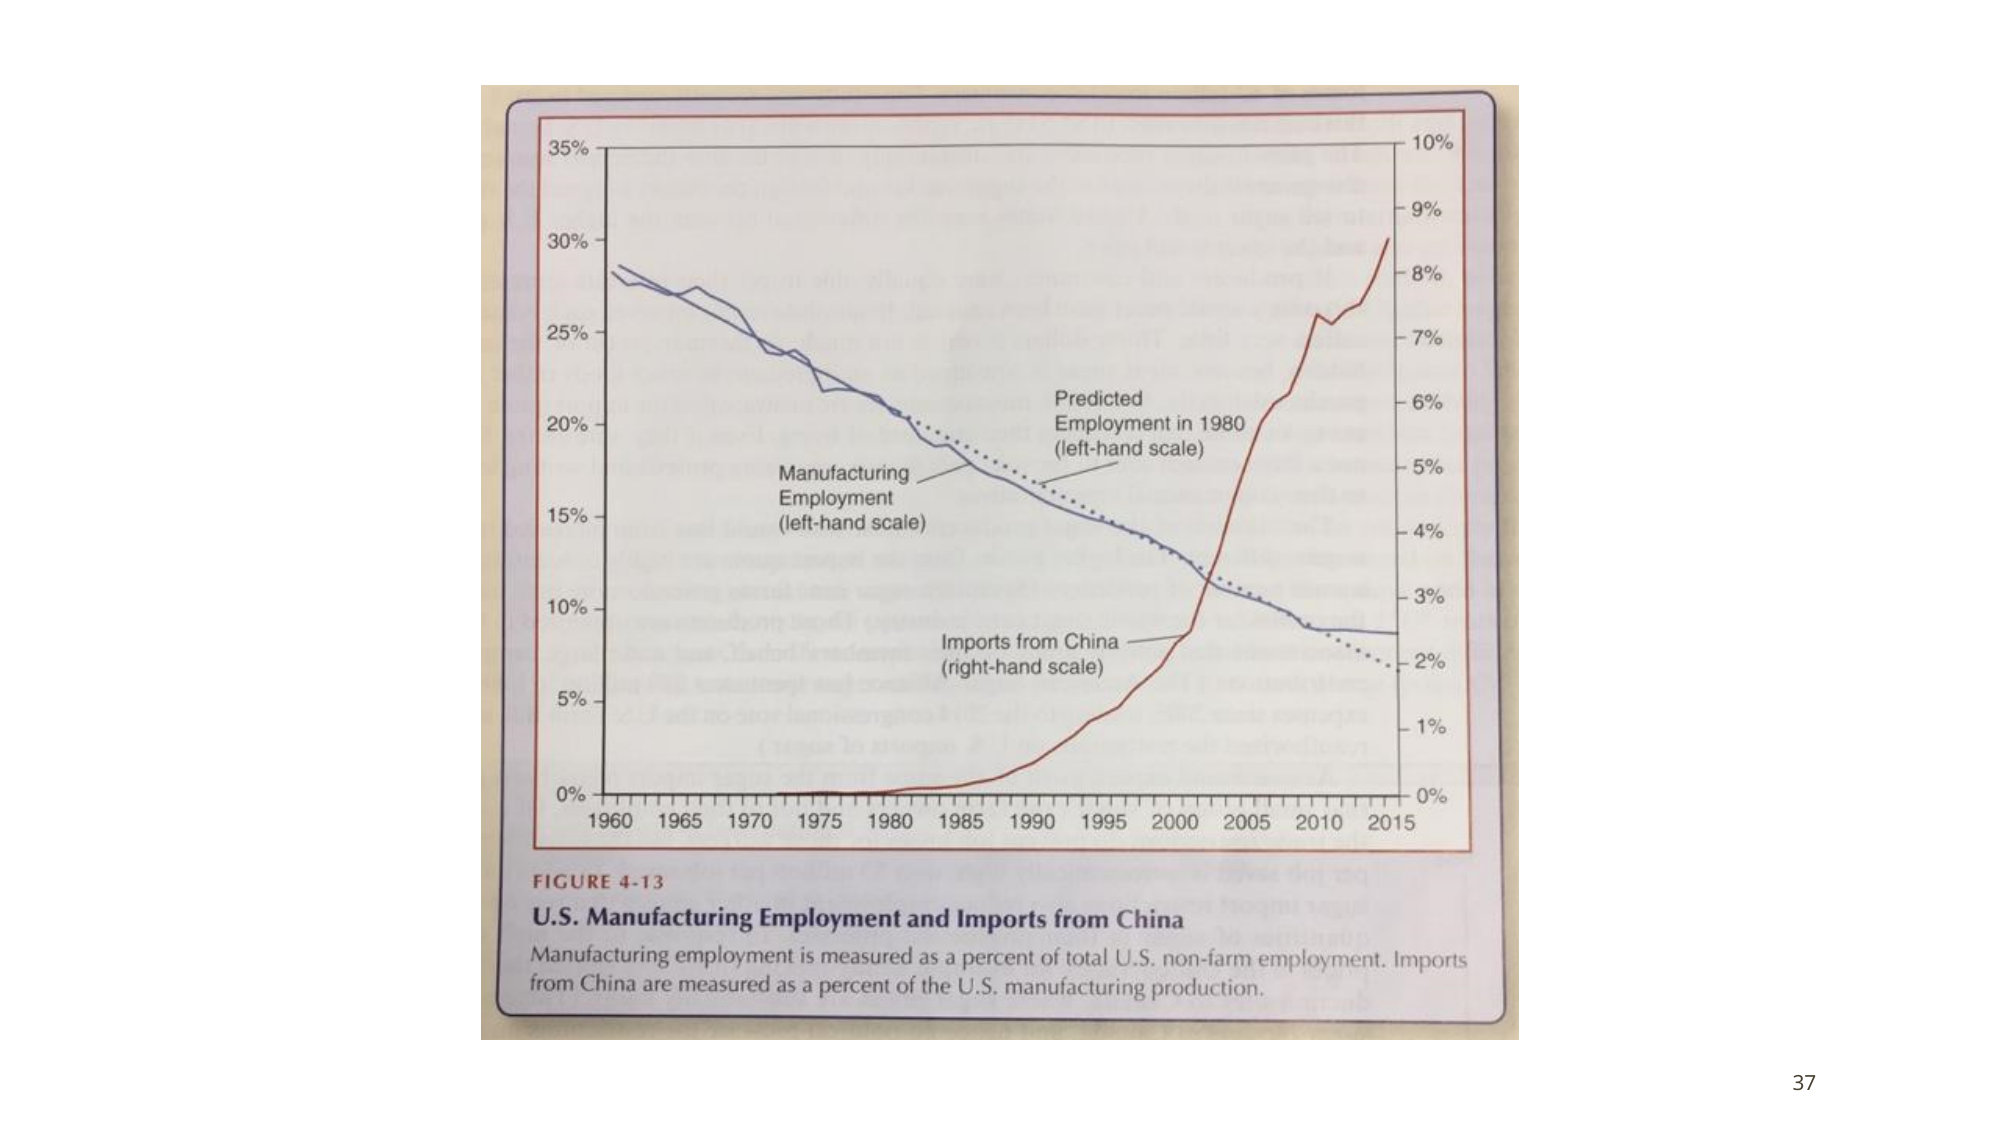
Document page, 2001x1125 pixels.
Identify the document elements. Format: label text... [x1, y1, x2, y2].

slide_number 37 [1777, 1061, 1938, 1107]
picture [480, 84, 1519, 1040]
